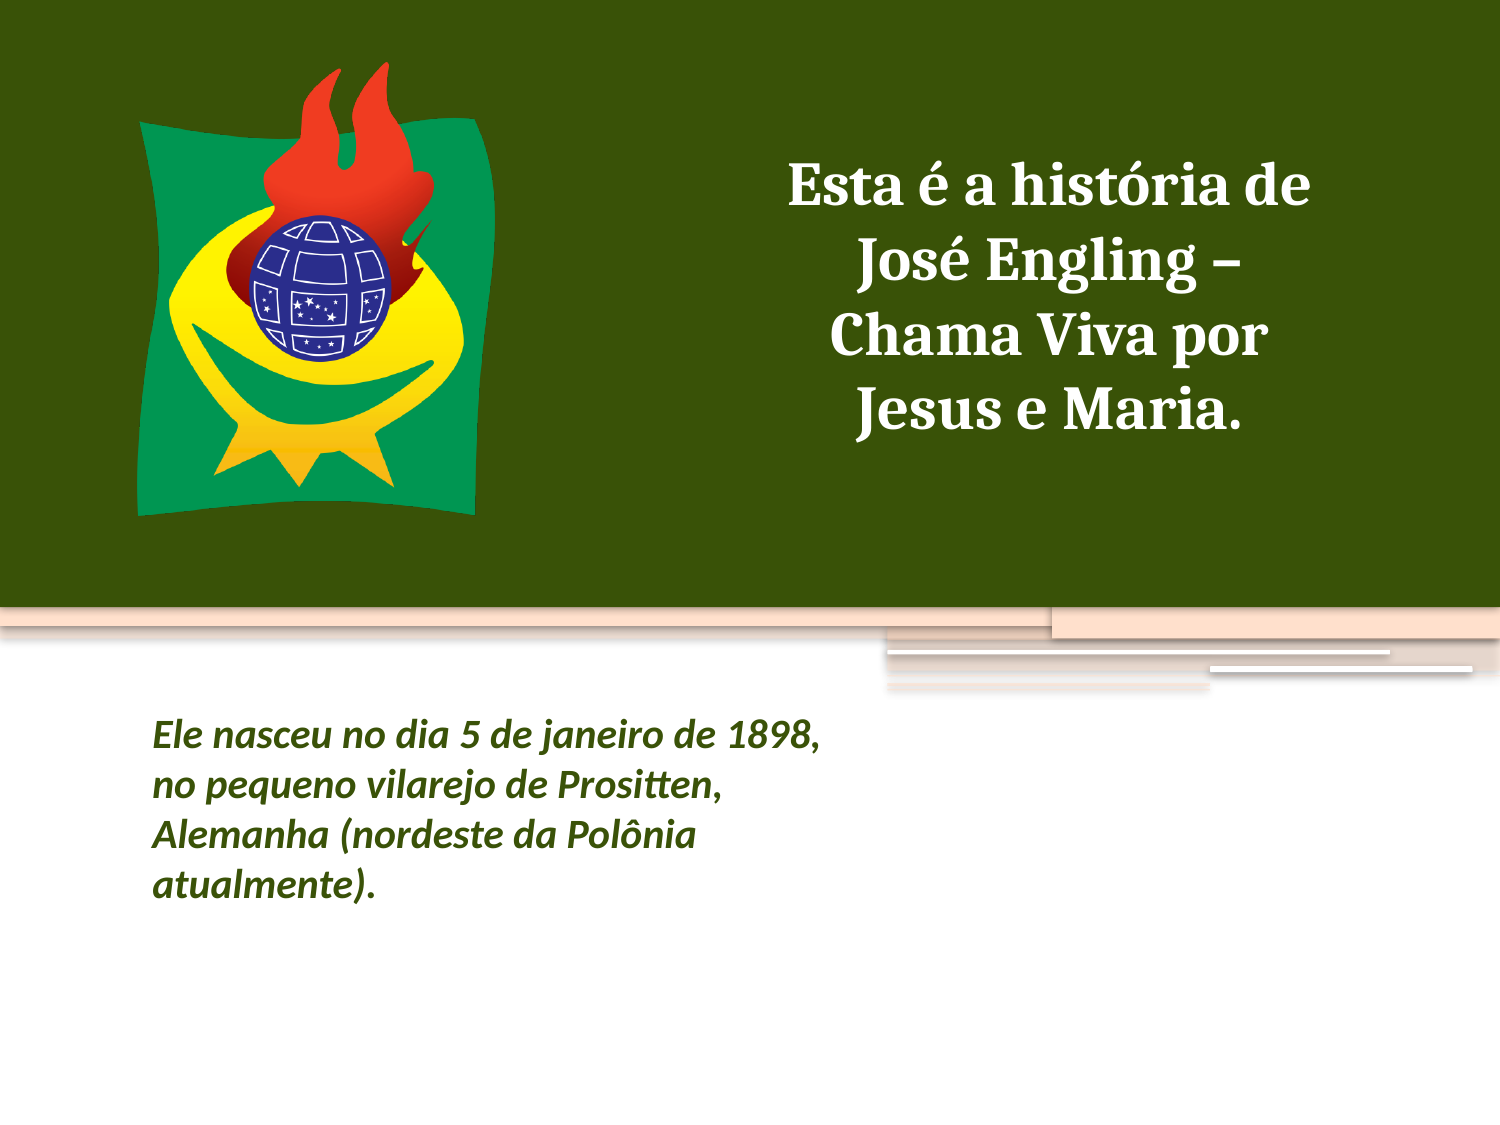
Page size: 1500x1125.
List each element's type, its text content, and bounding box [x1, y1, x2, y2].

picture [137, 62, 495, 516]
text_box Esta é a história de José Engling – Chama Viva por Jesus e Maria. [762, 149, 1338, 450]
text_box Ele nasceu no dia 5 de janeiro de 1898, no pequeno vilarejo de Prositten, Alemanha (nordeste da Polônia atualmente). [137, 699, 838, 913]
